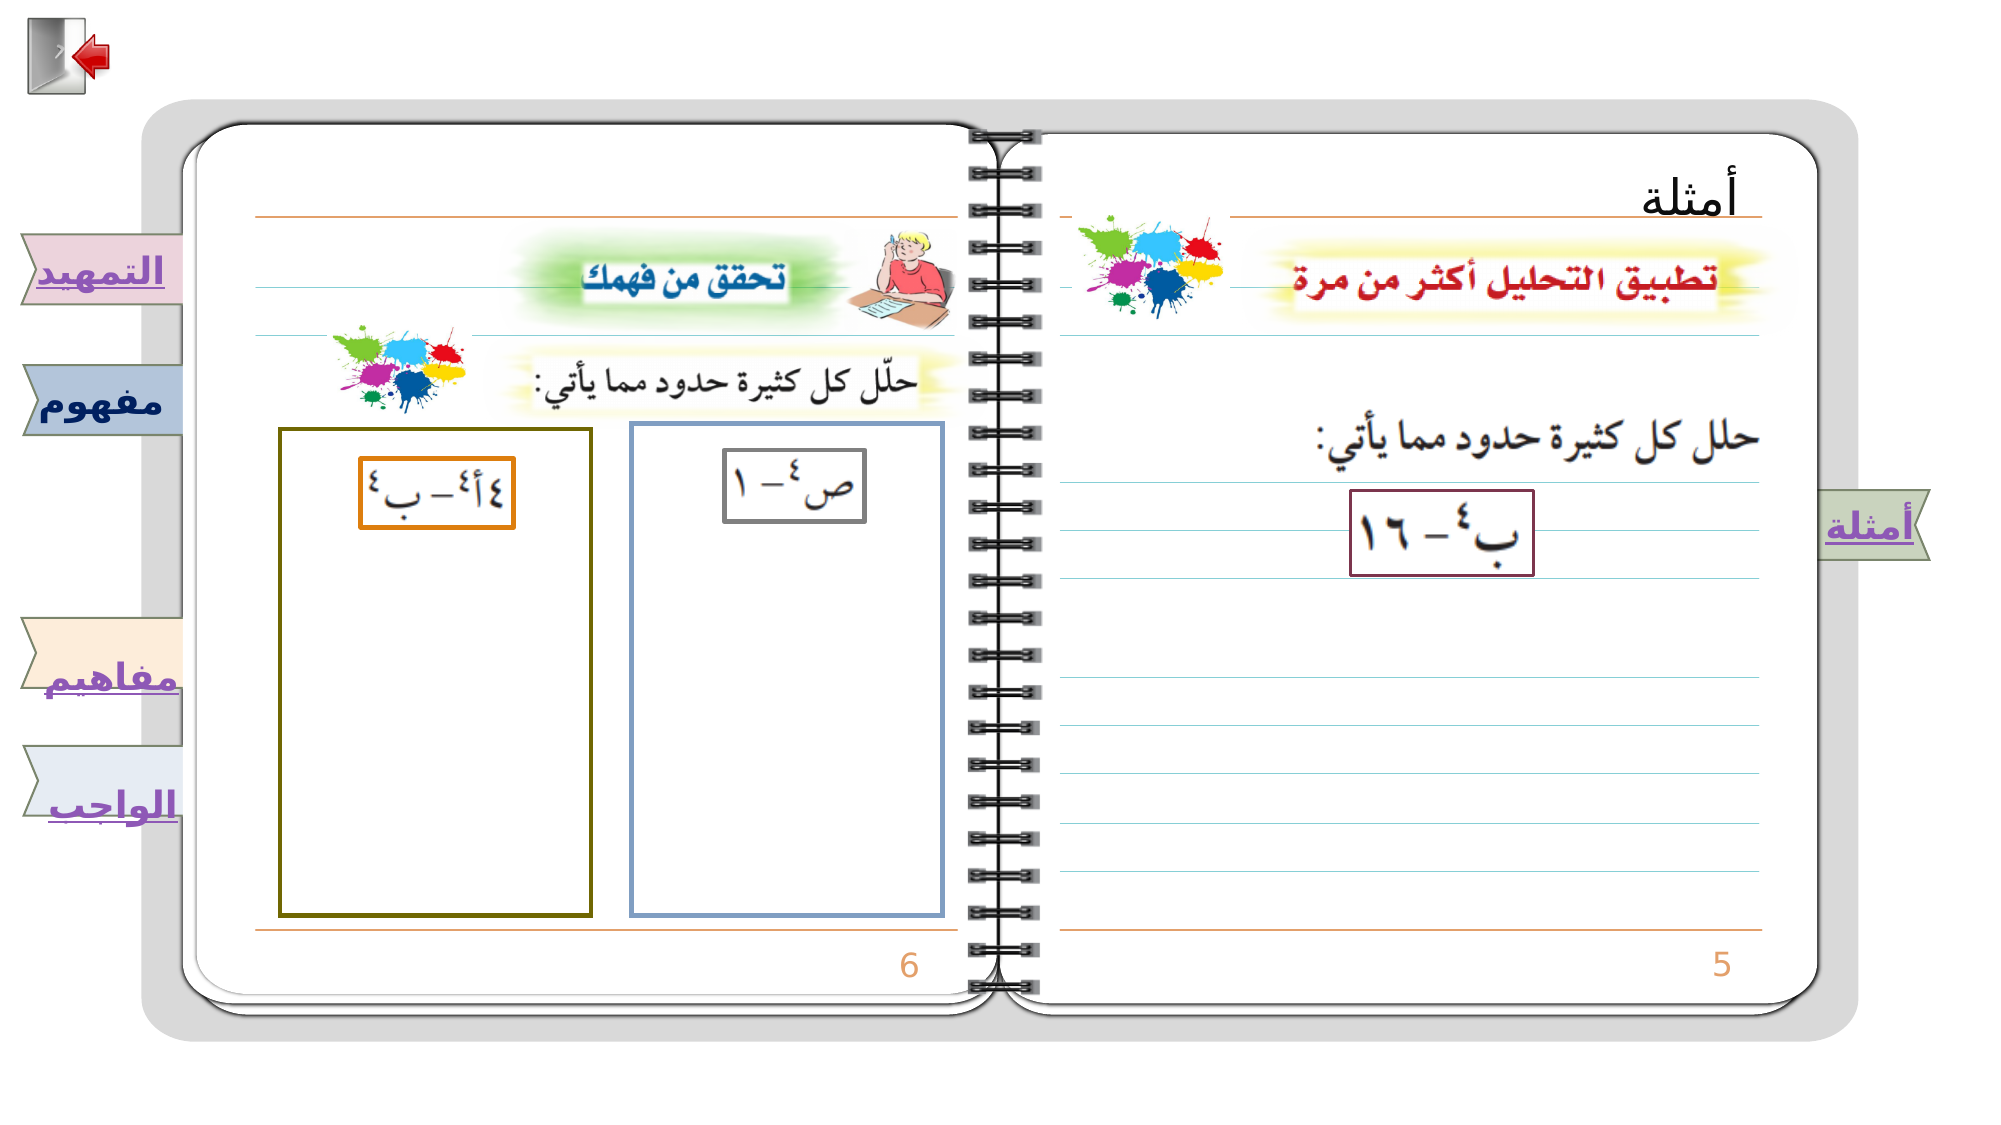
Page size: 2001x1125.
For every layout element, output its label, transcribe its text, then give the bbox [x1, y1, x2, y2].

picture [176, 116, 1824, 1022]
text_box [494, 214, 957, 346]
text_box مفاهيم [20, 616, 176, 689]
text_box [631, 423, 943, 916]
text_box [327, 325, 993, 431]
text_box أمثلة [1824, 489, 1931, 561]
text_box [141, 99, 1859, 489]
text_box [280, 428, 592, 916]
text_box الواجب [22, 744, 176, 817]
picture [23, 11, 112, 100]
text_box [141, 437, 176, 616]
text_box [141, 561, 1859, 1042]
text_box التمهيد [20, 233, 176, 306]
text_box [1072, 215, 1801, 339]
text_box مفهوم [22, 364, 176, 437]
